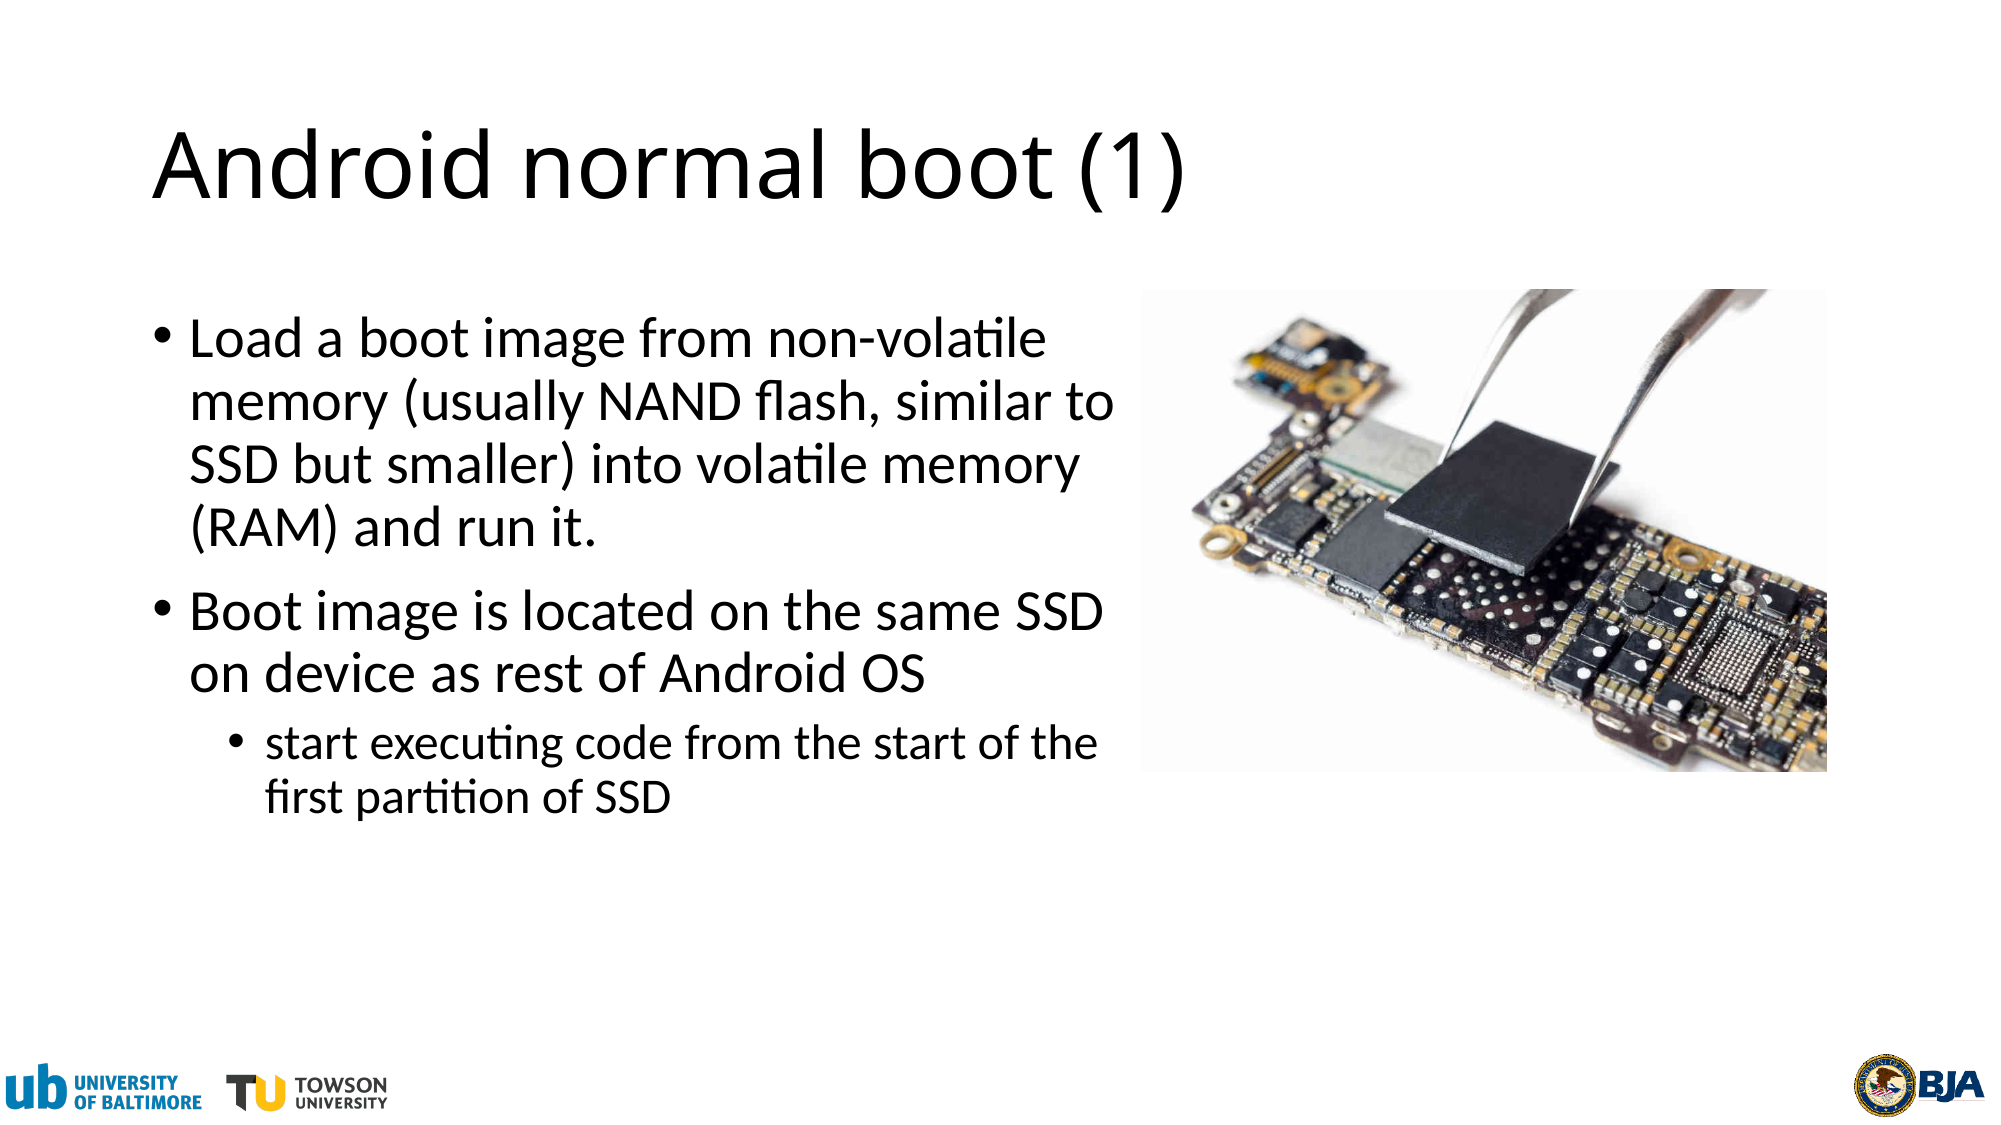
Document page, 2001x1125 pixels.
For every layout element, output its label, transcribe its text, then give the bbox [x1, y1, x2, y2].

title Android normal boot (1) [137, 59, 1863, 278]
picture [1854, 1054, 1986, 1117]
picture [0, 1031, 407, 1125]
list Load a boot image from non-volatile memory (usually NAND flash, similar to SSD but smaller) into volatile memory (RAM) and run it. Boot image is located on the same SSD on device as rest of Android OS start executing code from the start of the first partition of SSD [137, 299, 1142, 1014]
picture [1141, 289, 1827, 772]
